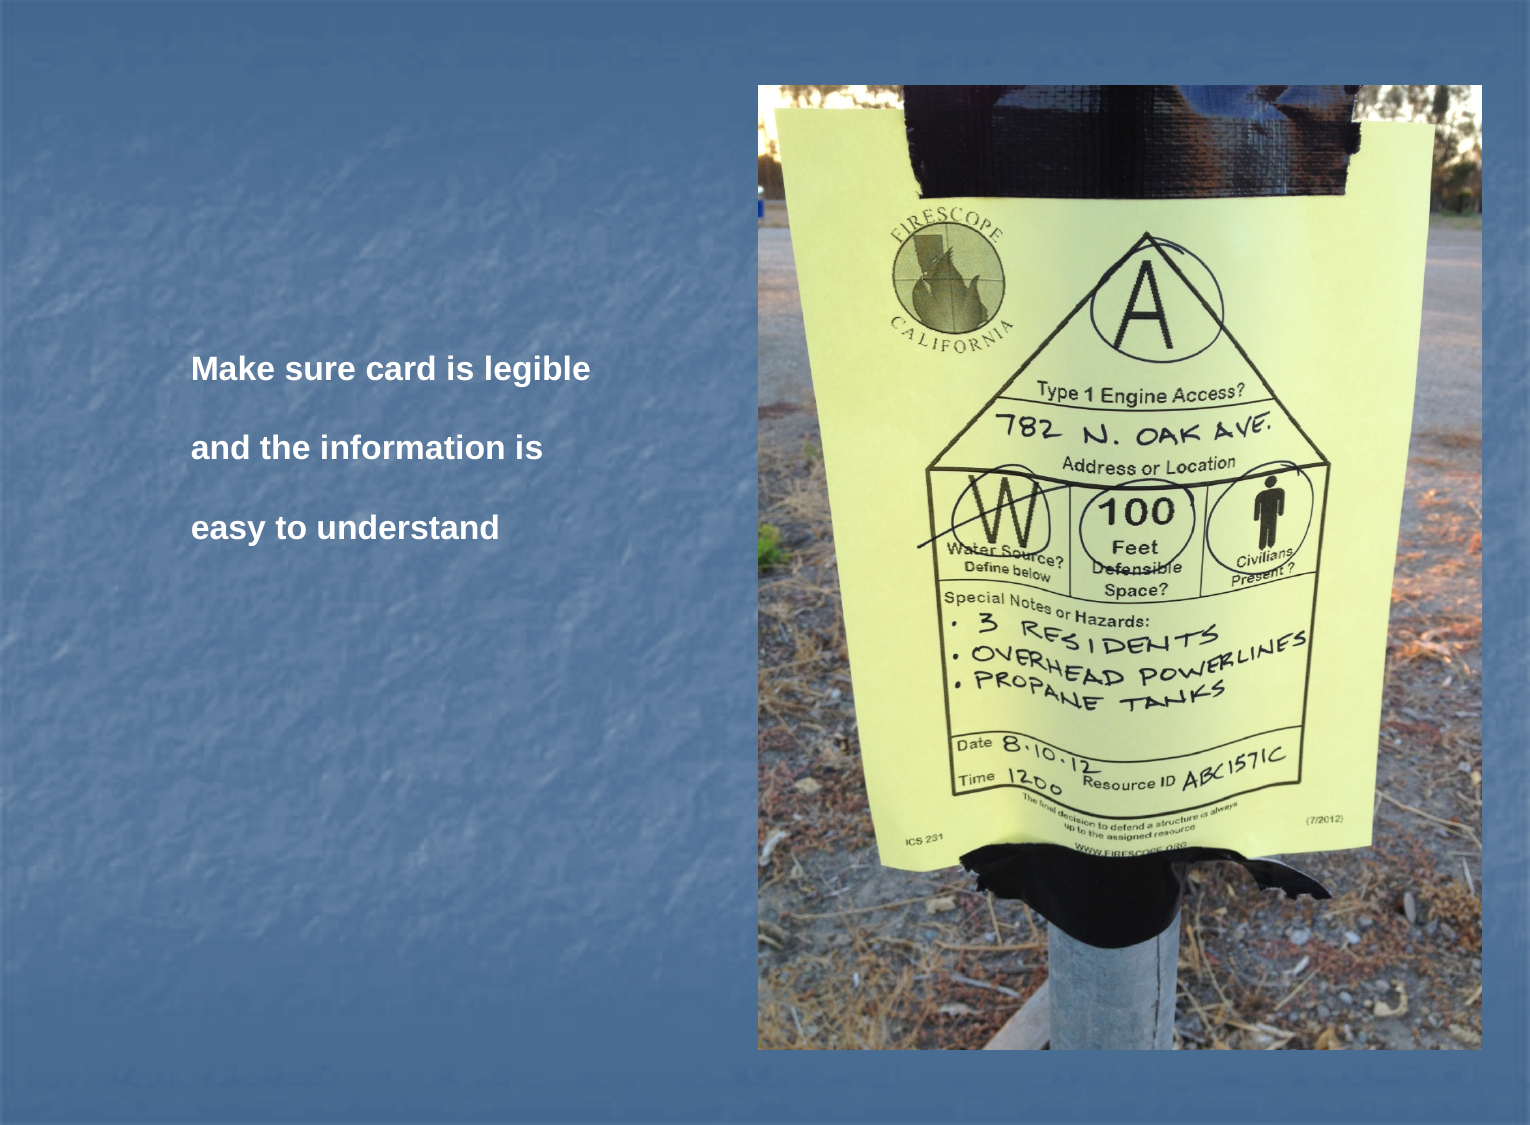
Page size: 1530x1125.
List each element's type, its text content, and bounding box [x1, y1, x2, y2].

text_box Make sure card is legible and the information is easy to understand [176, 299, 606, 554]
picture [757, 84, 1483, 1051]
